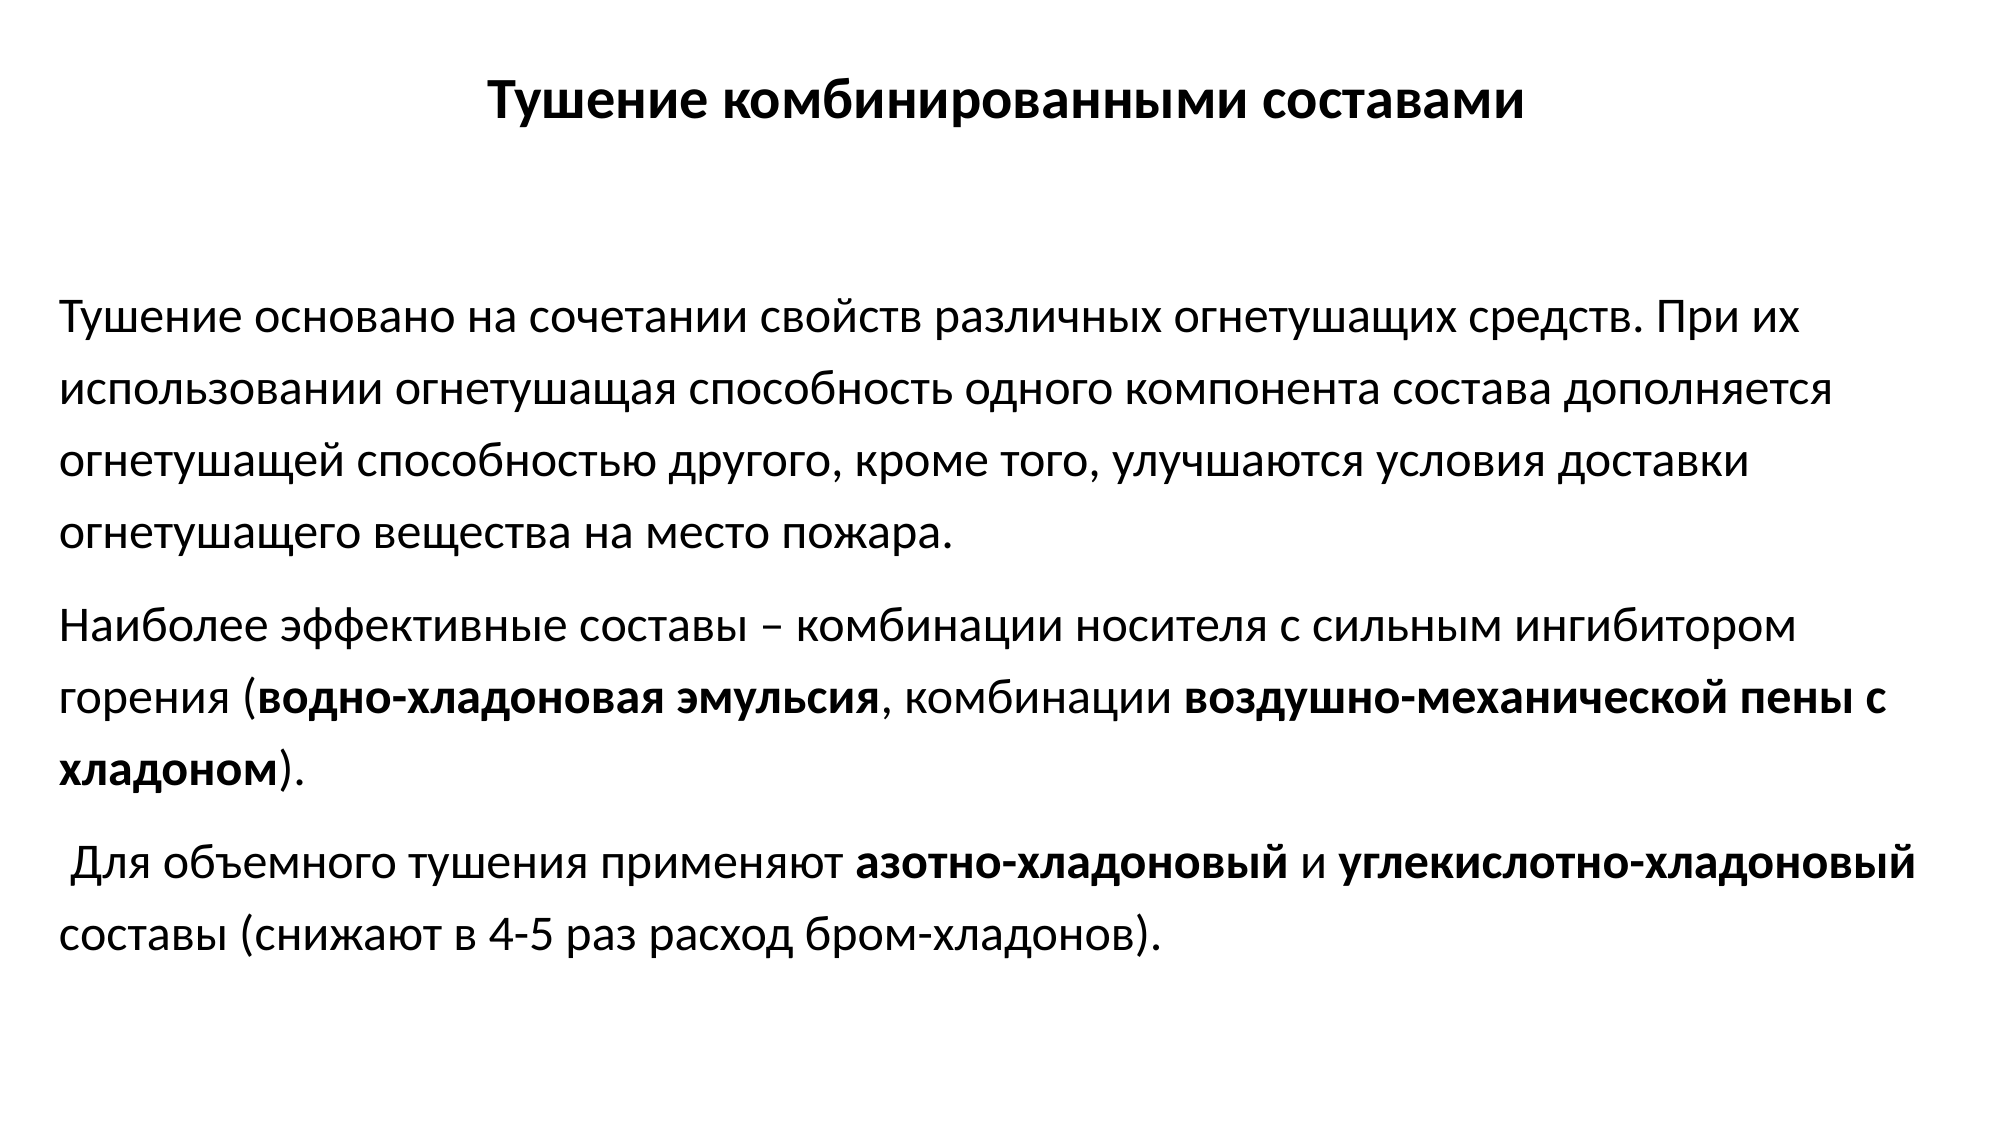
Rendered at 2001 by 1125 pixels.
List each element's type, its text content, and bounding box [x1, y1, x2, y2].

list Тушение основано на сочетании свойств различных огнетушащих средств. При их использовании огнетушащая способность одного компонента состава дополняется огнетушащей способностью другого, кроме того, улучшаются условия доставки огнетушащего вещества на место пожара. Наиболее эффективные составы – комбинации носителя с сильным ингибитором горения (водно-хладоновая эмульсия, комбинации воздушно-механической пены с хладоном). Для объемного тушения применяют азотно-хладоновый и углекислотно-хладоновый составы (снижают в 4-5 раз расход бром-хладонов). [43, 263, 1948, 1018]
title Тушение комбинированными составами [145, 35, 1869, 165]
